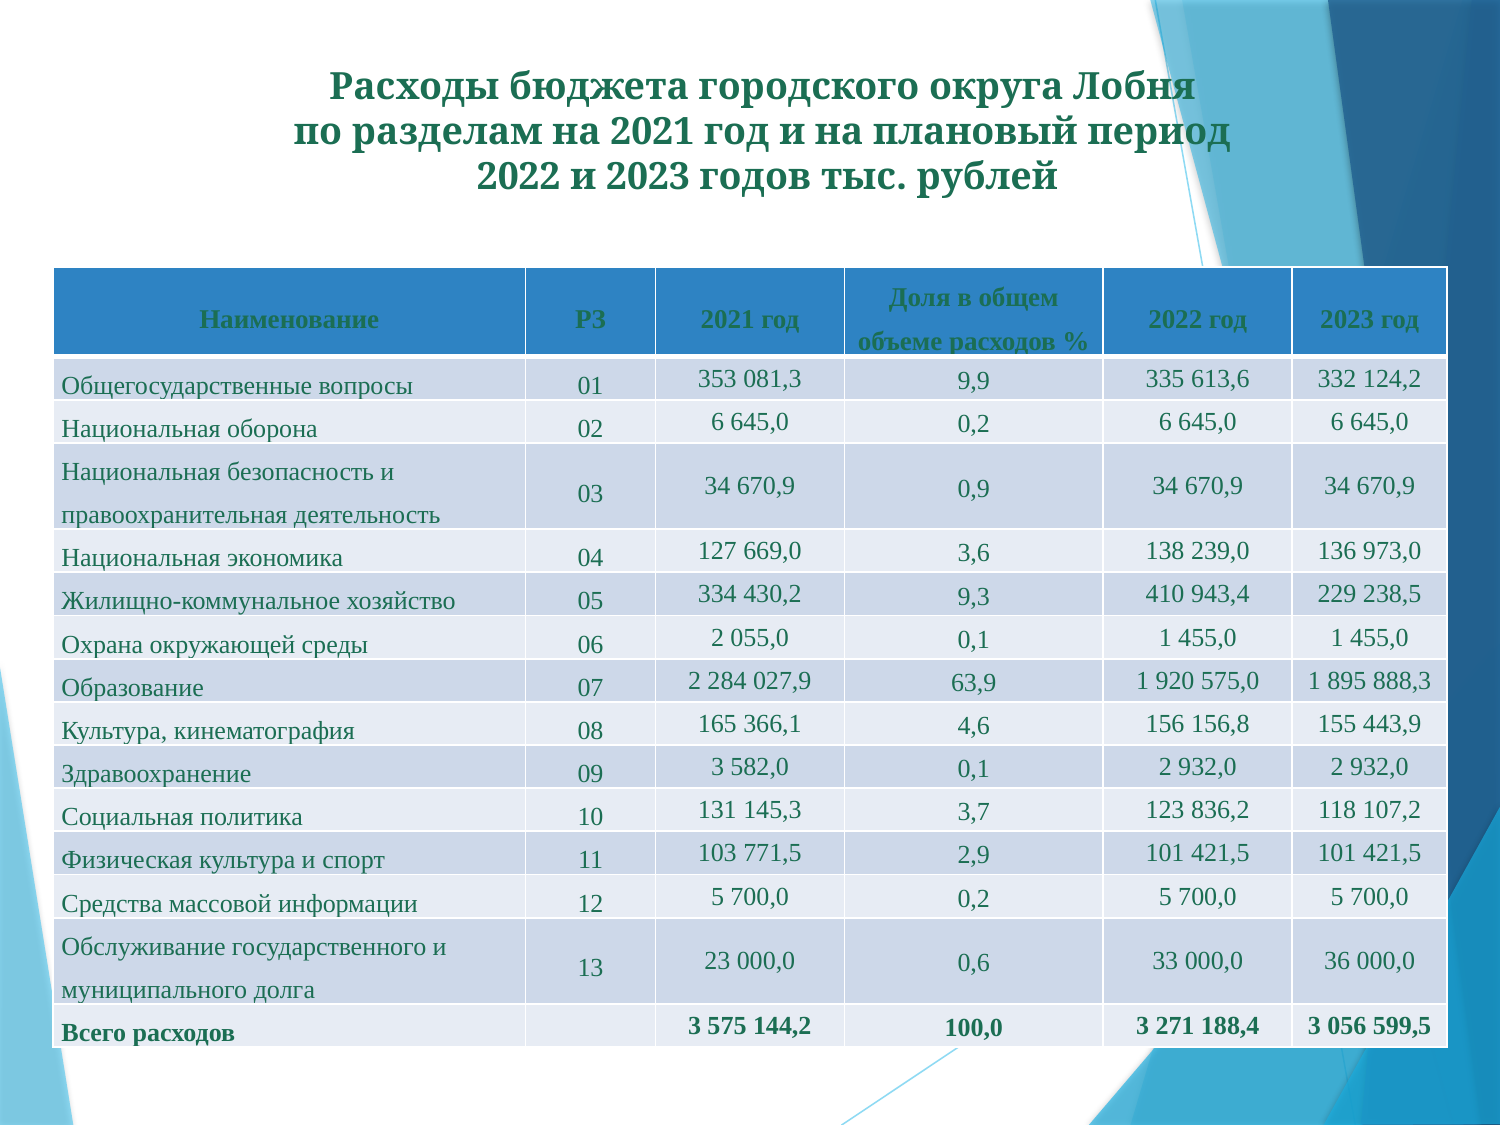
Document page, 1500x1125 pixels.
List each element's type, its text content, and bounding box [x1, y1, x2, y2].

table_cell 2 932,0 [1104, 746, 1291, 787]
table_cell 1 920 575,0 [1104, 660, 1291, 701]
table_cell Социальная политика [54, 789, 525, 830]
table_cell Национальная безопасность и правоохранительная деятельность [54, 444, 525, 528]
table_cell 3 056 599,5 [1293, 1005, 1446, 1046]
table_cell 03 [526, 444, 655, 528]
table_cell 229 238,5 [1293, 573, 1446, 615]
table_cell 05 [526, 573, 655, 615]
table_cell 165 366,1 [656, 703, 844, 744]
table_cell 353 081,3 [656, 359, 844, 399]
table_header Доля в общем объеме расходов % [845, 268, 1102, 354]
table_cell 1 455,0 [1293, 616, 1446, 658]
table_cell 138 239,0 [1104, 530, 1291, 571]
title Расходы бюджета городского округа Лобня по разделам на 2021 год и на плановый период 2022 и 2023 годов тыс. рублей [76, 54, 1459, 251]
table_cell 101 421,5 [1293, 832, 1446, 874]
table_cell 0,1 [845, 746, 1102, 787]
table_cell Жилищно-коммунальное хозяйство [54, 573, 525, 615]
table_cell 2,9 [845, 832, 1102, 874]
table_cell 332 124,2 [1293, 359, 1446, 399]
table_cell 5 700,0 [1293, 875, 1446, 917]
table_cell 127 669,0 [656, 530, 844, 571]
table_cell 0,2 [845, 401, 1102, 442]
table_header РЗ [526, 268, 655, 354]
table_cell 08 [526, 703, 655, 744]
table_cell 100,0 [845, 1005, 1102, 1046]
table_cell 1 895 888,3 [1293, 660, 1446, 701]
table_cell 118 107,2 [1293, 789, 1446, 830]
table_cell 101 421,5 [1104, 832, 1291, 874]
table_cell 3 271 188,4 [1104, 1005, 1291, 1046]
table_header 2022 год [1104, 268, 1291, 354]
table_cell 2 055,0 [656, 616, 844, 658]
table_cell 156 156,8 [1104, 703, 1291, 744]
table_cell 12 [526, 875, 655, 917]
table_cell Образование [54, 660, 525, 701]
table_cell 5 700,0 [656, 875, 844, 917]
table_cell 2 932,0 [1293, 746, 1446, 787]
table_cell 9,9 [845, 359, 1102, 399]
table_cell 410 943,4 [1104, 573, 1291, 615]
table_cell 3,7 [845, 789, 1102, 830]
table_cell 34 670,9 [656, 444, 844, 528]
table_cell 01 [526, 359, 655, 399]
table_cell Обслуживание государственного и муниципального долга [54, 919, 525, 1003]
table_cell [526, 1005, 655, 1046]
table_cell 0,1 [845, 616, 1102, 658]
table_cell 334 430,2 [656, 573, 844, 615]
table_cell 0,6 [845, 919, 1102, 1003]
table_cell Всего расходов [54, 1005, 525, 1046]
table_cell 335 613,6 [1104, 359, 1291, 399]
table_cell 103 771,5 [656, 832, 844, 874]
table_header 2021 год [656, 268, 844, 354]
table_cell Средства массовой информации [54, 875, 525, 917]
table_cell 2 284 027,9 [656, 660, 844, 701]
table_cell 123 836,2 [1104, 789, 1291, 830]
table_cell 04 [526, 530, 655, 571]
table_cell 63,9 [845, 660, 1102, 701]
table_cell 9,3 [845, 573, 1102, 615]
table_cell Охрана окружающей среды [54, 616, 525, 658]
table_cell 09 [526, 746, 655, 787]
table_cell 33 000,0 [1104, 919, 1291, 1003]
table_cell 131 145,3 [656, 789, 844, 830]
table_cell 6 645,0 [656, 401, 844, 442]
table_cell 3 582,0 [656, 746, 844, 787]
table_header 2023 год [1293, 268, 1446, 354]
table_cell 0,9 [845, 444, 1102, 528]
table_cell 136 973,0 [1293, 530, 1446, 571]
table_cell 10 [526, 789, 655, 830]
table_cell 5 700,0 [1104, 875, 1291, 917]
table_cell 6 645,0 [1293, 401, 1446, 442]
table_cell Здравоохранение [54, 746, 525, 787]
table_cell Культура, кинематография [54, 703, 525, 744]
table_cell 06 [526, 616, 655, 658]
table_cell 23 000,0 [656, 919, 844, 1003]
table_cell 02 [526, 401, 655, 442]
table_cell 07 [526, 660, 655, 701]
table_cell 4,6 [845, 703, 1102, 744]
table_cell 34 670,9 [1104, 444, 1291, 528]
table_cell Физическая культура и спорт [54, 832, 525, 874]
table_cell 0,2 [845, 875, 1102, 917]
table_cell 155 443,9 [1293, 703, 1446, 744]
table_cell Общегосударственные вопросы [54, 359, 525, 399]
table_header Наименование [54, 268, 525, 354]
table_cell Национальная оборона [54, 401, 525, 442]
table_cell 3,6 [845, 530, 1102, 571]
table_cell 36 000,0 [1293, 919, 1446, 1003]
table_cell 34 670,9 [1293, 444, 1446, 528]
table_cell 6 645,0 [1104, 401, 1291, 442]
table_cell 11 [526, 832, 655, 874]
table_cell 13 [526, 919, 655, 1003]
table_cell 3 575 144,2 [656, 1005, 844, 1046]
table_cell 1 455,0 [1104, 616, 1291, 658]
table_cell Национальная экономика [54, 530, 525, 571]
